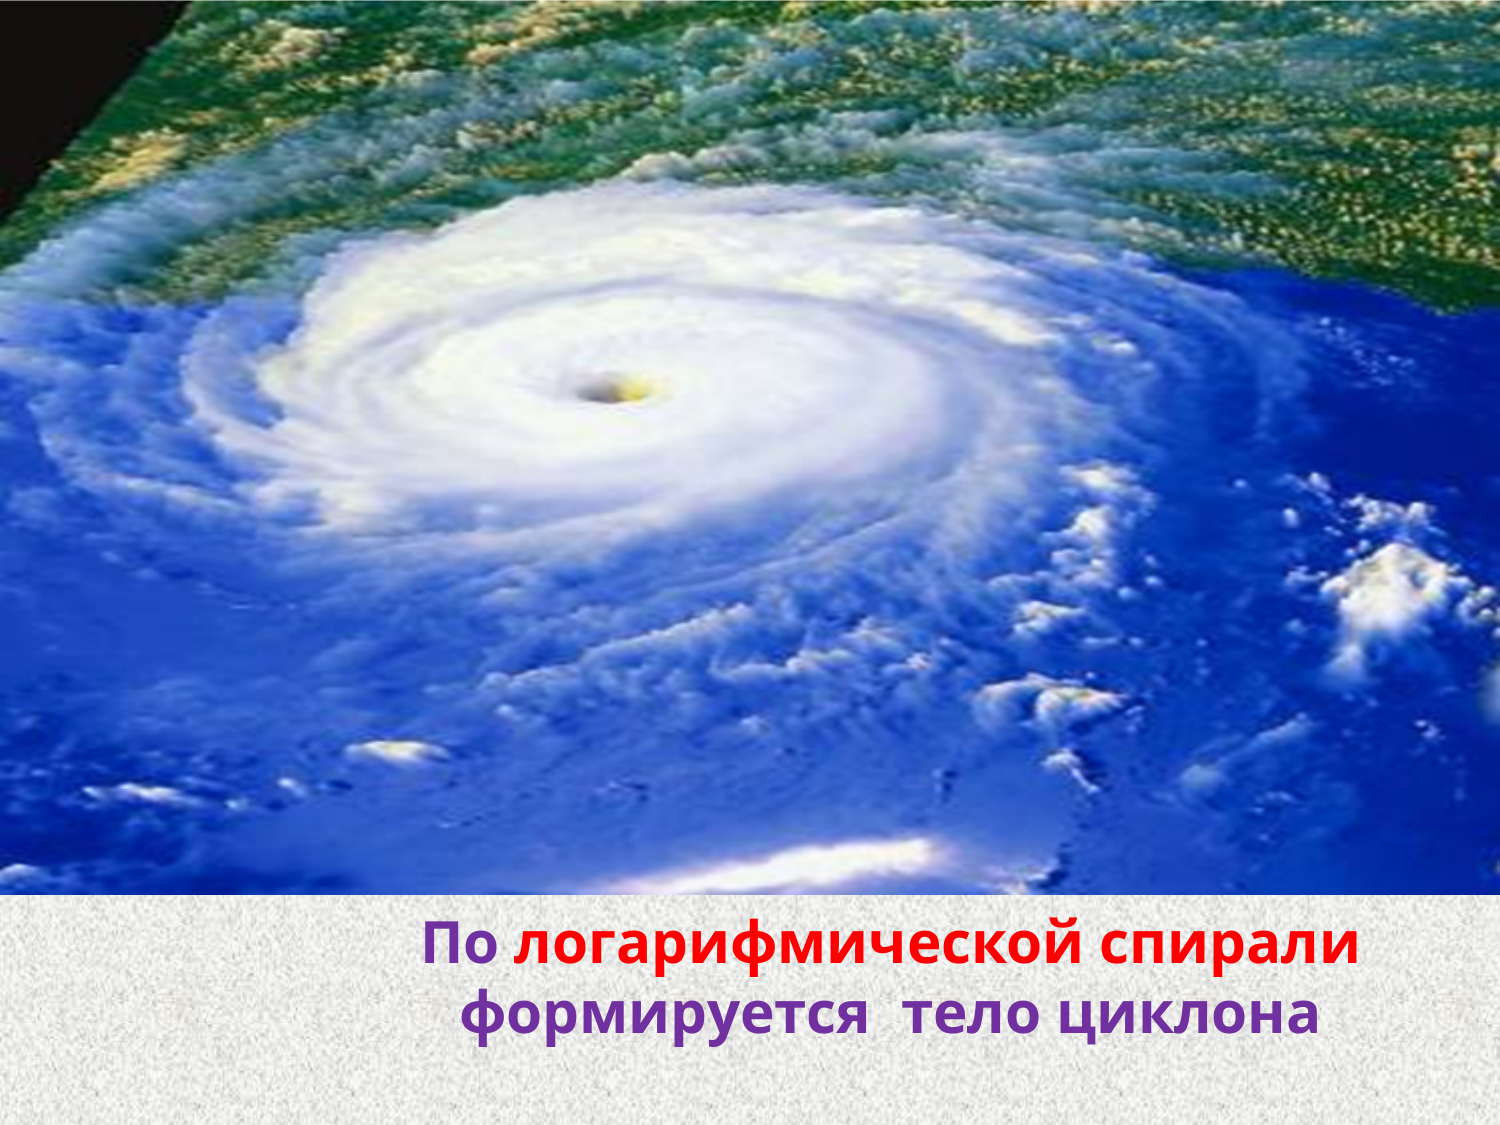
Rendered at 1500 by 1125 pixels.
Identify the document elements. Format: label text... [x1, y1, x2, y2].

picture [0, 0, 1500, 1125]
text_box По логарифмической спирали формируется тело циклона [281, 902, 1500, 1053]
